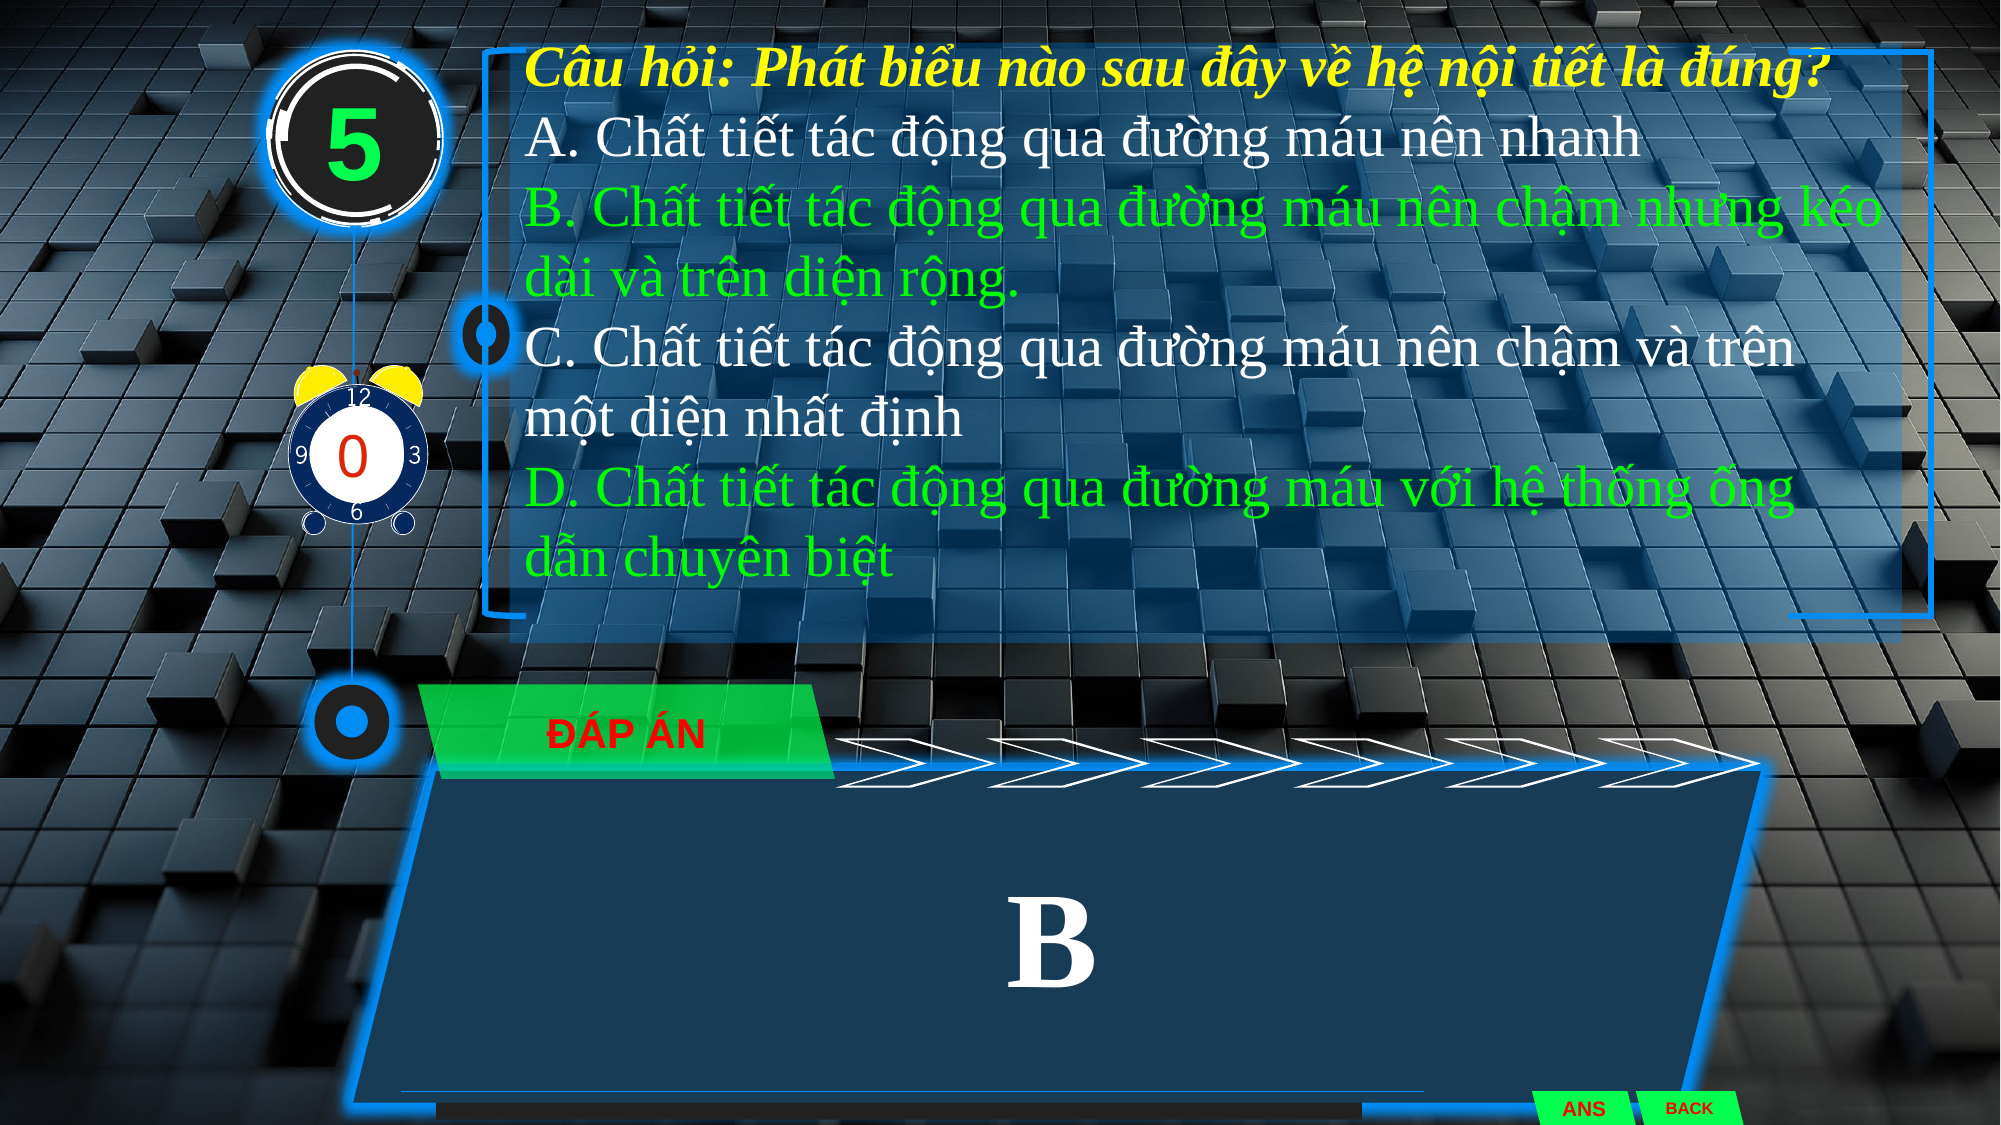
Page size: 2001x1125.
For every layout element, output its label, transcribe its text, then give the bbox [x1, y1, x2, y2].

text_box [314, 536, 390, 760]
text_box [462, 49, 527, 617]
text_box [1789, 51, 1931, 617]
picture [0, 0, 2001, 1125]
text_box Câu hỏi: Phát biểu nào sau đây về hệ nội tiết là đúng? A. Chất tiết tác động qua đường máu nên nhanh B. Chất tiết tác động qua đường máu nên chậm nhưng kéo dài và trên diện rộng. C. Chất tiết tác động qua đường máu nên chậm và trên một diện nhất định D. Chất tiết tác động qua đường máu với hệ thống ống dẫn chuyên biệt [509, 41, 1903, 644]
text_box ANS [1538, 1120, 1637, 1125]
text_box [266, 49, 444, 228]
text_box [341, 684, 1764, 1120]
text_box BACK [1642, 1120, 1745, 1125]
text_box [314, 228, 390, 364]
